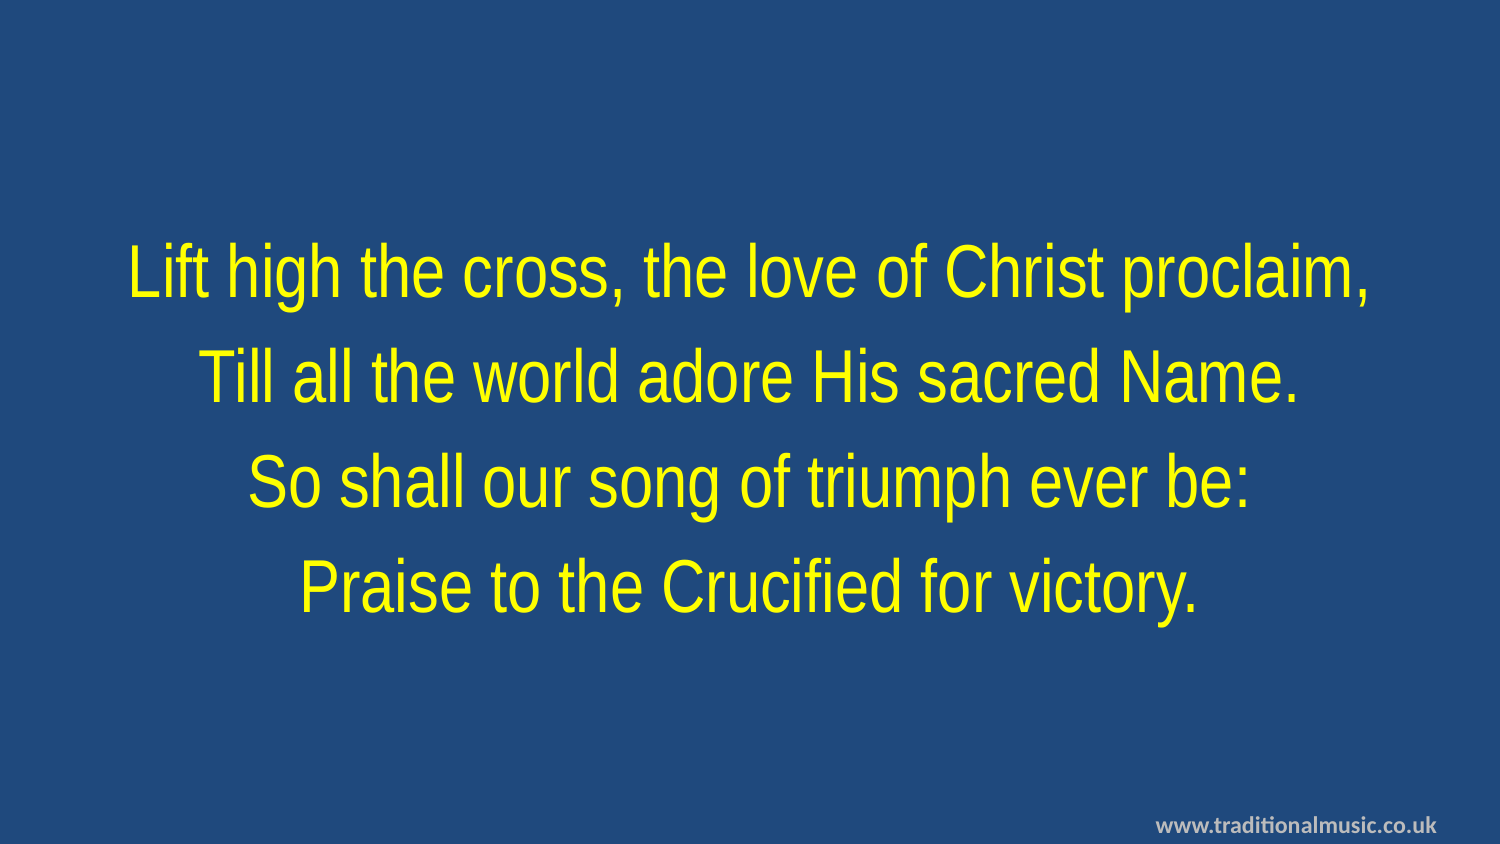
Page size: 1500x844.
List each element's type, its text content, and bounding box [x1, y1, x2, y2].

list Lift high the cross, the love of Christ proclaim, Till all the world adore His sacred Name. So shall our song of triumph ever be: Praise to the Crucified for victory. [0, 0, 1500, 844]
